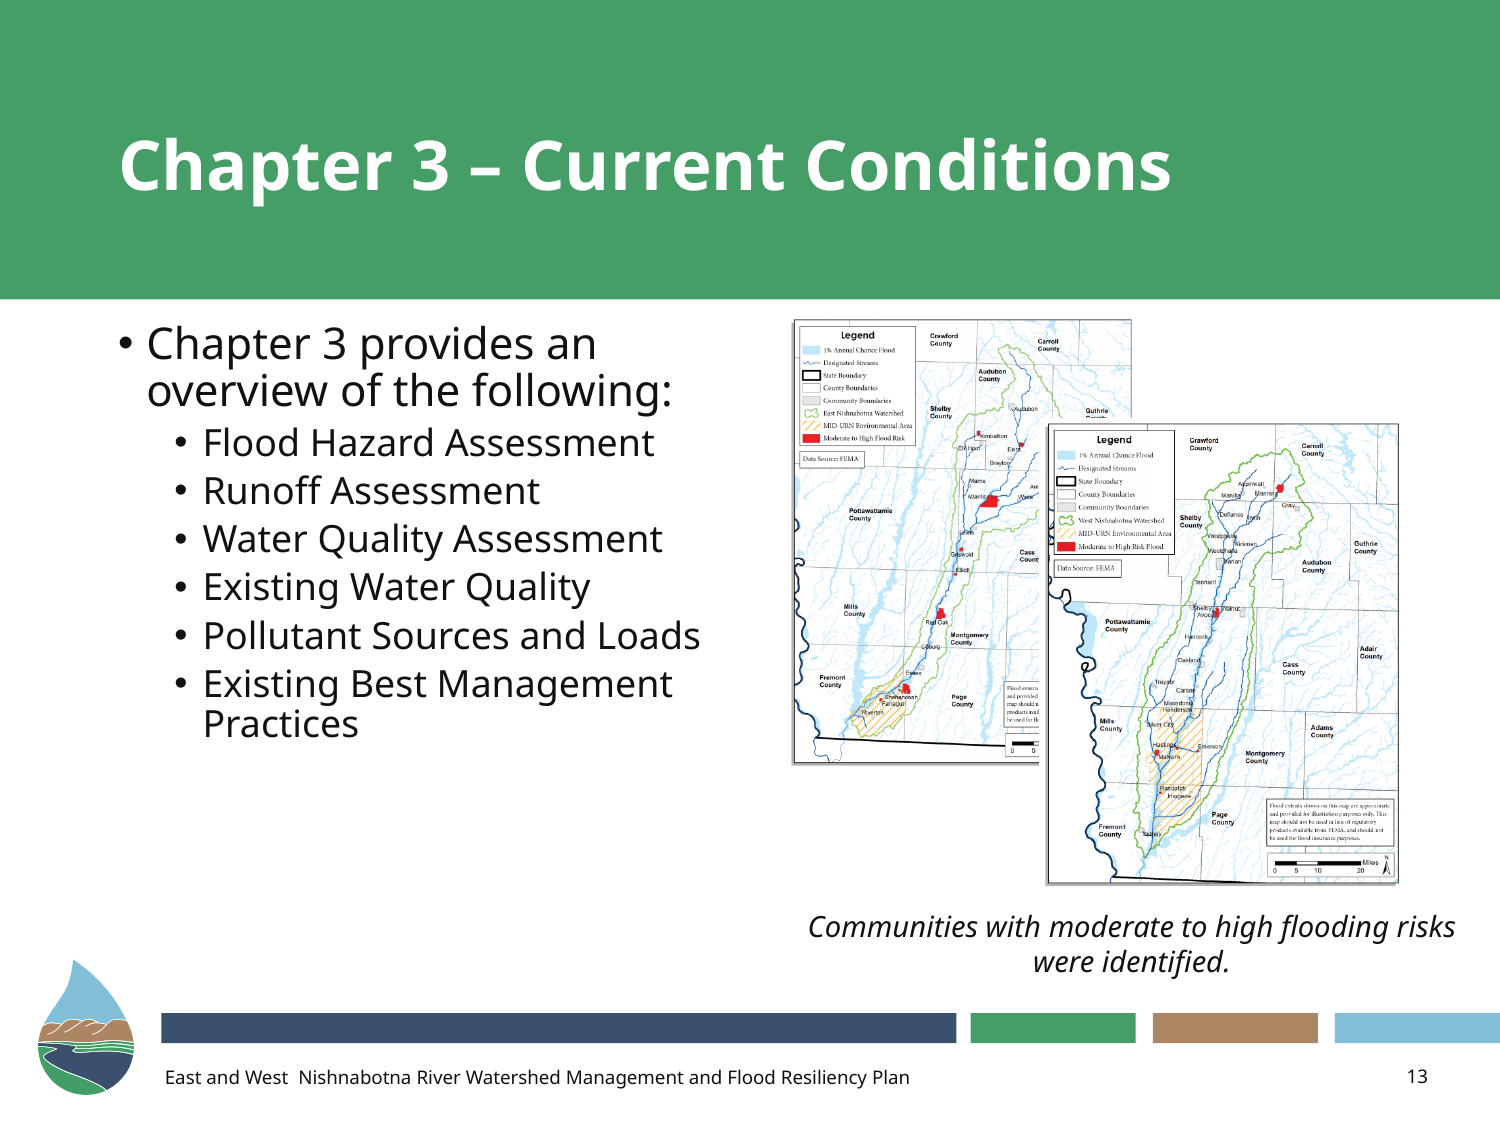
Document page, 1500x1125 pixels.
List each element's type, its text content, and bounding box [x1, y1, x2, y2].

picture [38, 959, 134, 1095]
text_box Communities with moderate to high flooding risks were identified. [784, 900, 1480, 986]
title Chapter 3 – Current Conditions [103, 59, 1397, 278]
list Chapter 3 provides an overview of the following: Flood Hazard Assessment Runoff Assessment Water Quality Assessment Existing Water Quality Pollutant Sources and Loads Existing Best Management Practices [103, 313, 741, 989]
picture [784, 313, 1403, 889]
